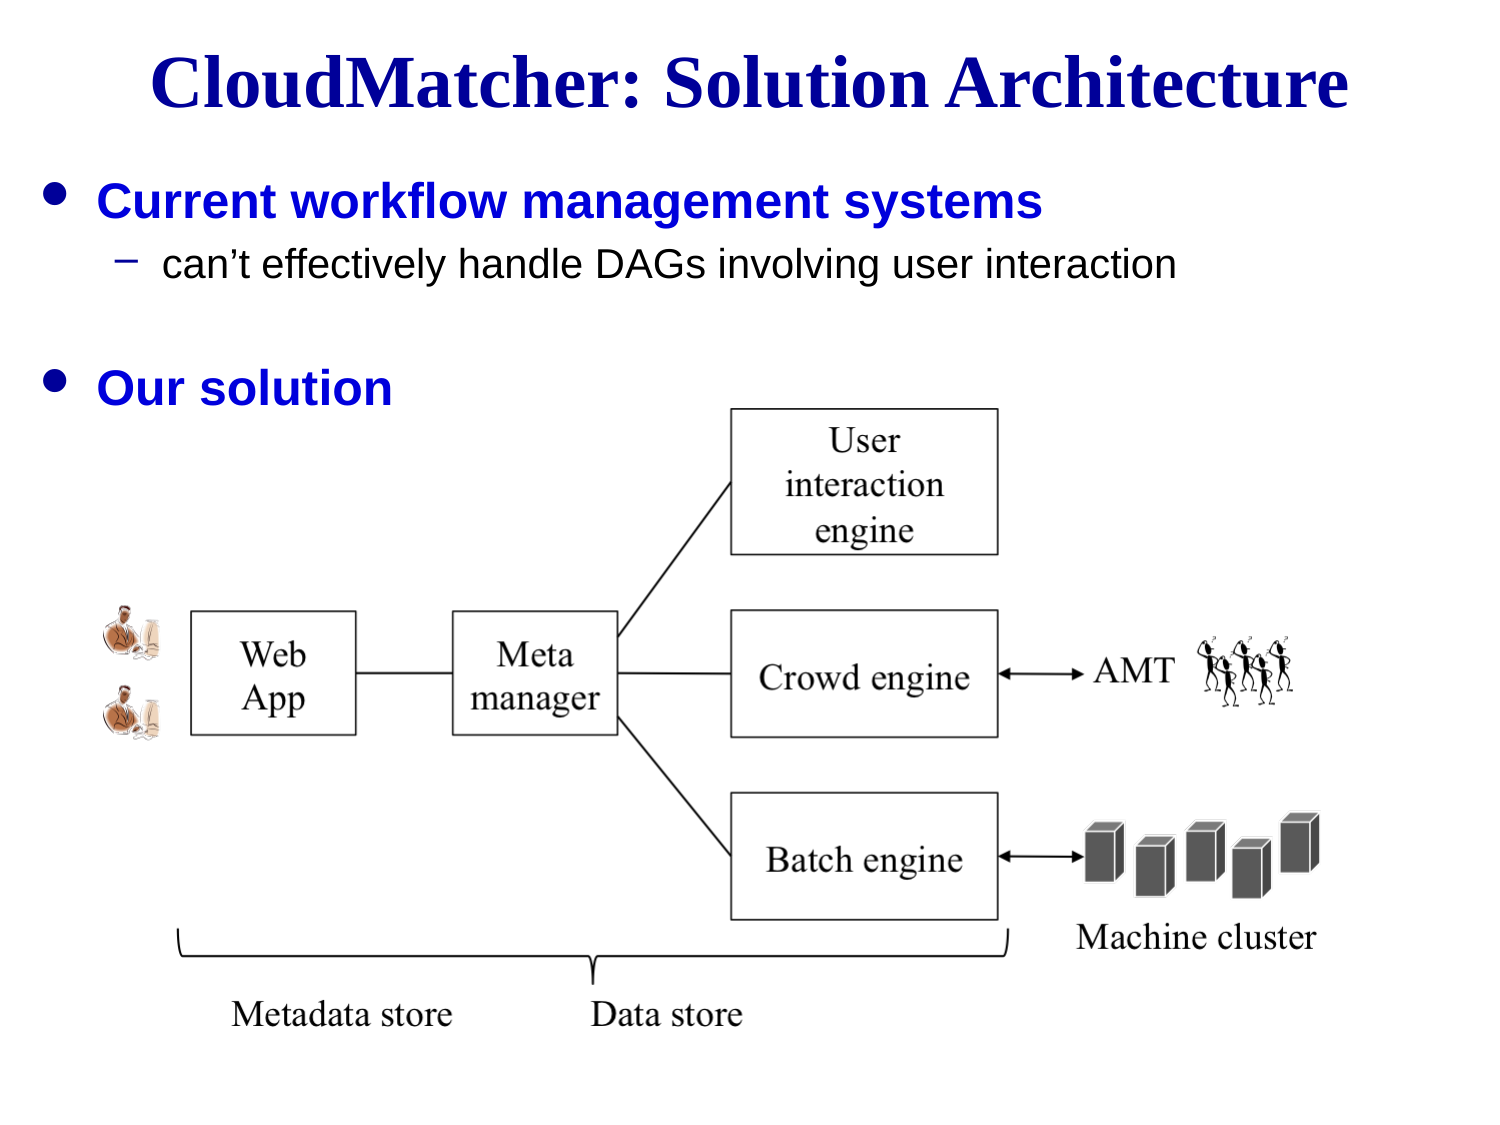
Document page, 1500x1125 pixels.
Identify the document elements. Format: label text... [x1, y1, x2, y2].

picture [101, 408, 1343, 1041]
list Current workflow management systems can’t effectively handle DAGs involving user interaction Our solution [24, 160, 1488, 268]
title CloudMatcher: Solution Architecture [112, 20, 1388, 134]
